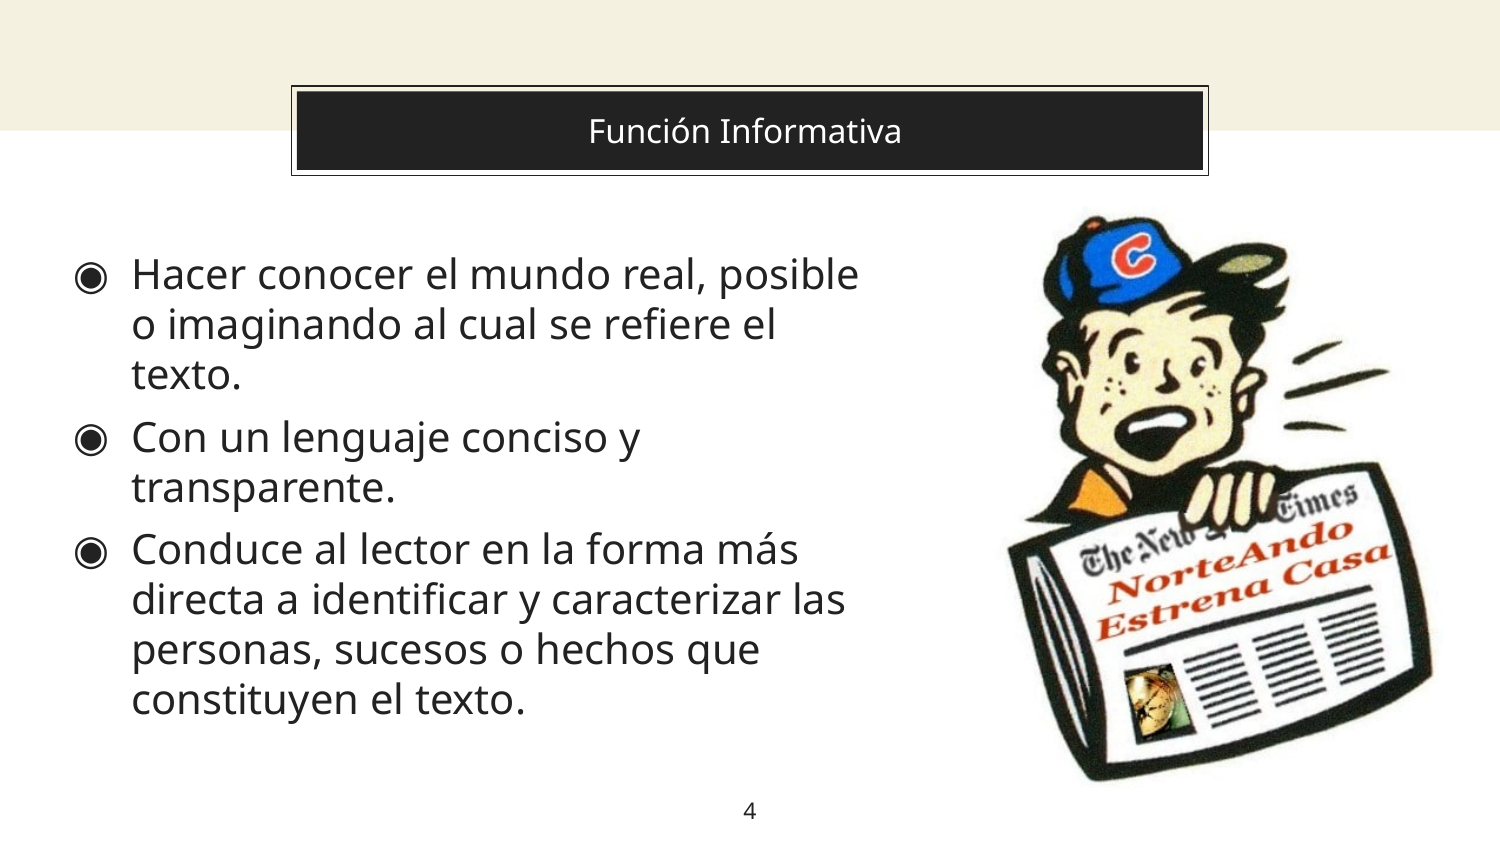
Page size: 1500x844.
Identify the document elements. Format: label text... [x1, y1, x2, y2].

title Función Informativa [296, 91, 1203, 170]
slide_number 4 [705, 781, 795, 832]
picture [985, 205, 1444, 788]
list Hacer conocer el mundo real, posible o imaginando al cual se refiere el texto. Con un lenguaje conciso y transparente. Conduce al lector en la forma más directa a identificar y caracterizar las personas, sucesos o hechos que constituyen el texto. [41, 232, 892, 812]
